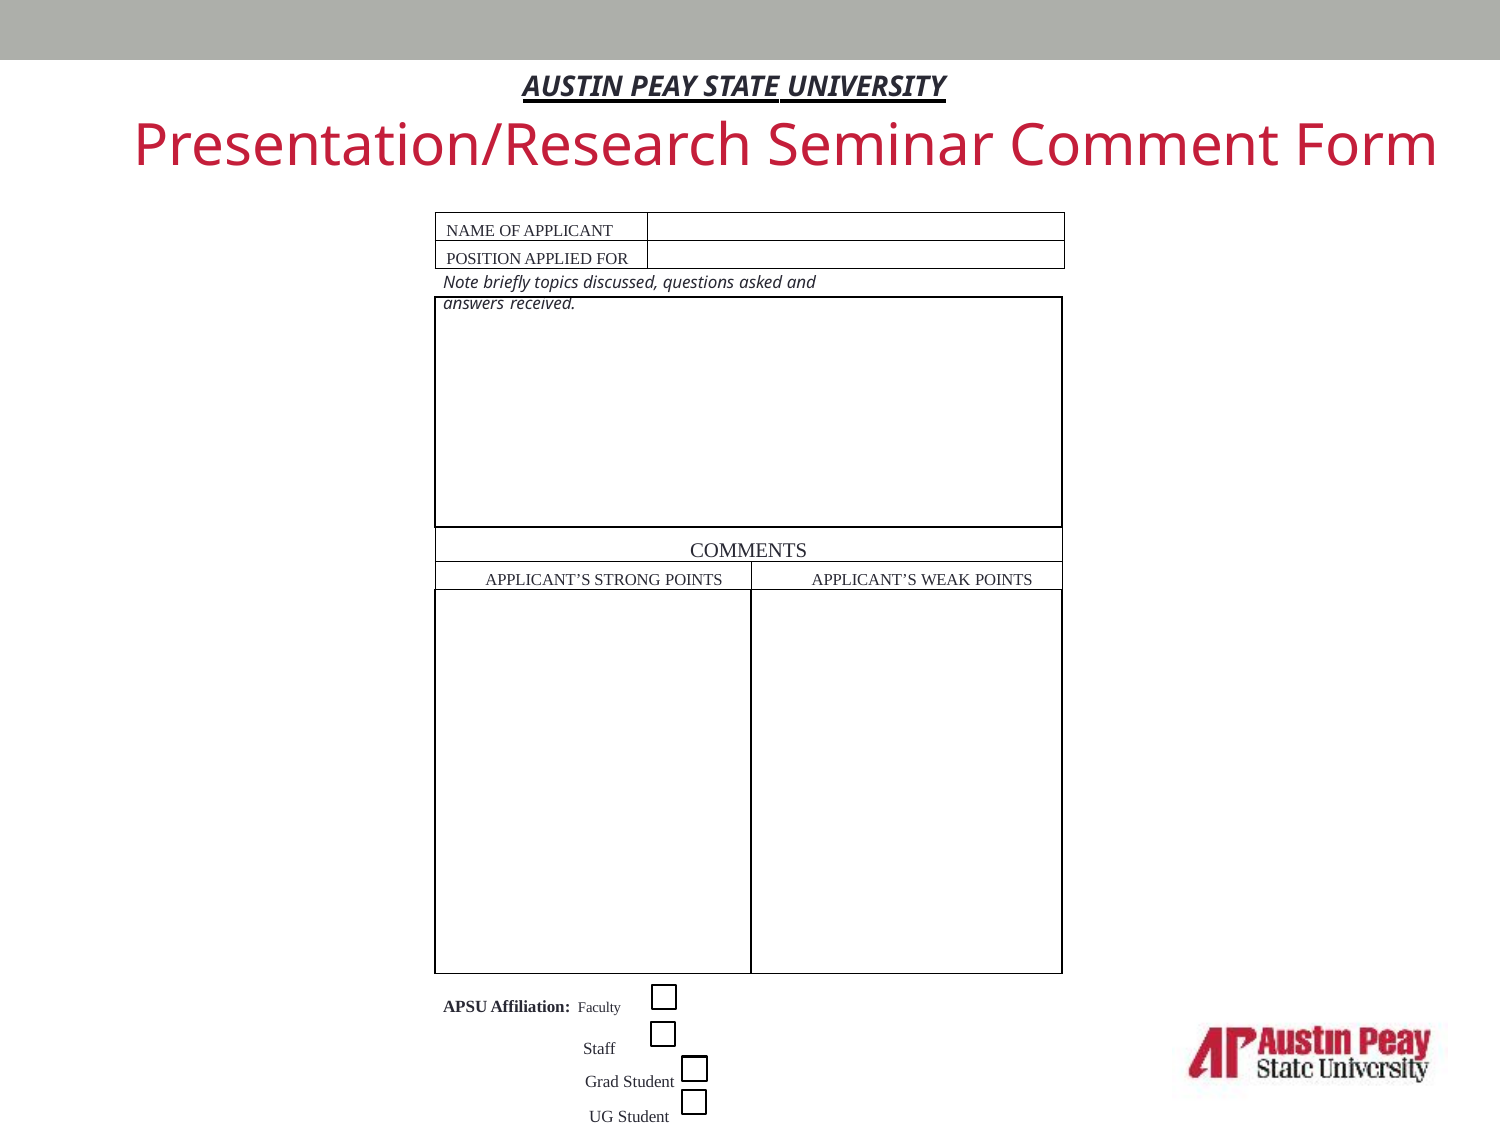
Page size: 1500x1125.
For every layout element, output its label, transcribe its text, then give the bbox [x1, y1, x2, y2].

text_box [682, 1056, 708, 1081]
table_cell APPLICANT’S WEAK POINTS [752, 562, 1062, 589]
table_header [648, 213, 1064, 240]
text_box [651, 1022, 676, 1047]
title Presentation/Research Seminar Comment Form [106, 62, 1467, 252]
text_box [652, 985, 677, 1010]
text_box APSU Affiliation: Faculty Staff Grad Student UG Student [441, 986, 677, 1125]
table_cell COMMENTS [436, 528, 1062, 561]
picture [1172, 998, 1448, 1111]
text_box [682, 1090, 707, 1115]
table_header NAME OF APPLICANT [436, 213, 647, 240]
table_cell [436, 590, 750, 973]
table_cell [648, 241, 1064, 268]
table_header [436, 298, 1061, 526]
table_cell APPLICANT’S STRONG POINTS [436, 562, 751, 589]
table_cell POSITION APPLIED FOR [436, 241, 647, 268]
text_box Note briefly topics discussed, questions asked and answers received. [441, 270, 873, 296]
table_cell [752, 590, 1061, 973]
